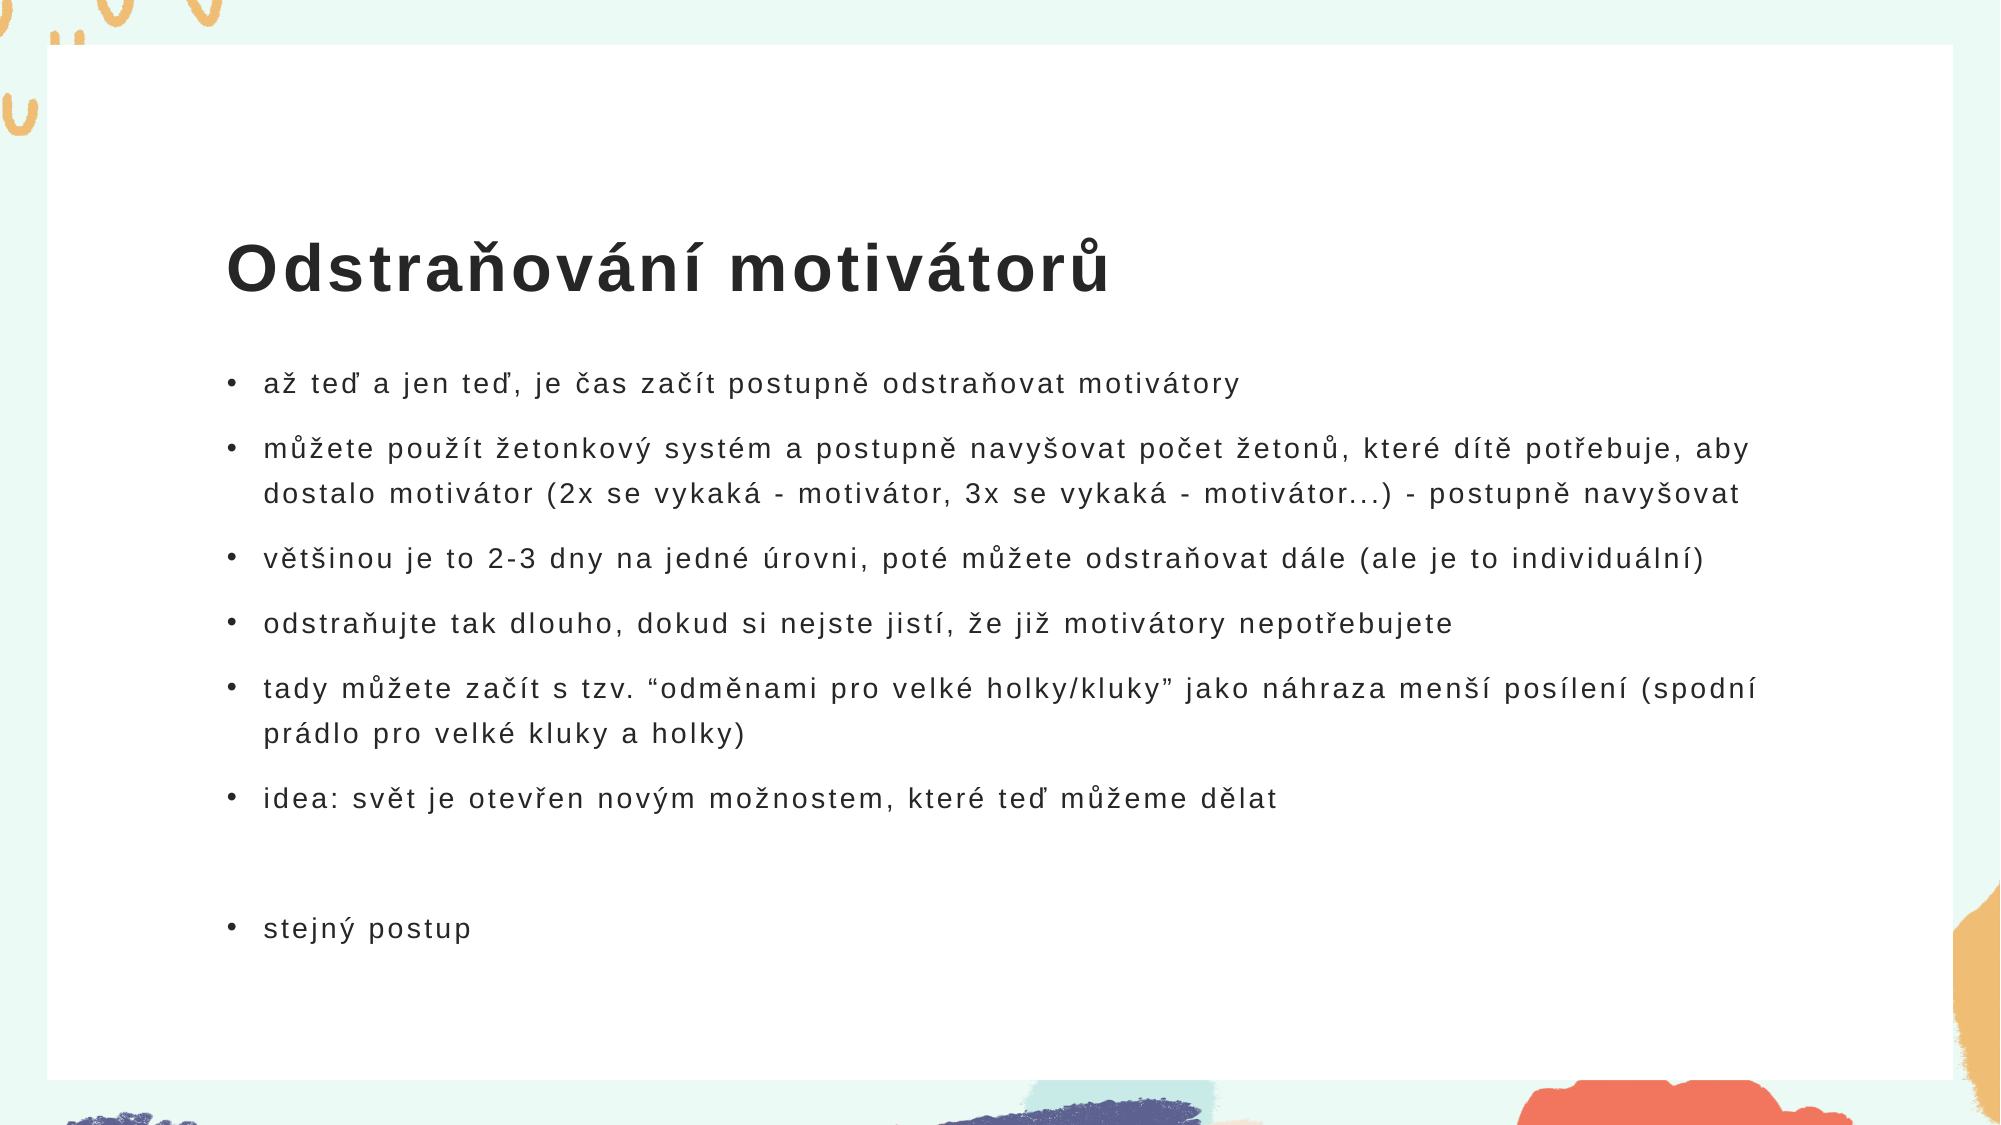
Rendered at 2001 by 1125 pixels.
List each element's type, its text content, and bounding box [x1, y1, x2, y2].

picture [0, 0, 605, 148]
title Odstraňování motivátorů [210, 204, 1790, 324]
list až teď a jen teď, je čas začít postupně odstraňovat motivátory můžete použít žetonkový systém a postupně navyšovat počet žetonů, které dítě potřebuje, aby dostalo motivátor (2x se vykaká - motivátor, 3x se vykaká - motivátor...) - postupně navyšovat většinou je to 2-3 dny na jedné úrovni, poté můžete odstraňovat dále (ale je to individuální) odstraňujte tak dlouho, dokud si nejste jistí, že již motivátory nepotřebujete tady můžete začít s tzv. “odměnami pro velké holky/kluky” jako náhraza menší posílení (spodní prádlo pro velké kluky a holky) idea: svět je otevřen novým možnostem, které teď můžeme dělat stejný postup [210, 354, 1790, 986]
picture [6, 876, 2000, 1125]
